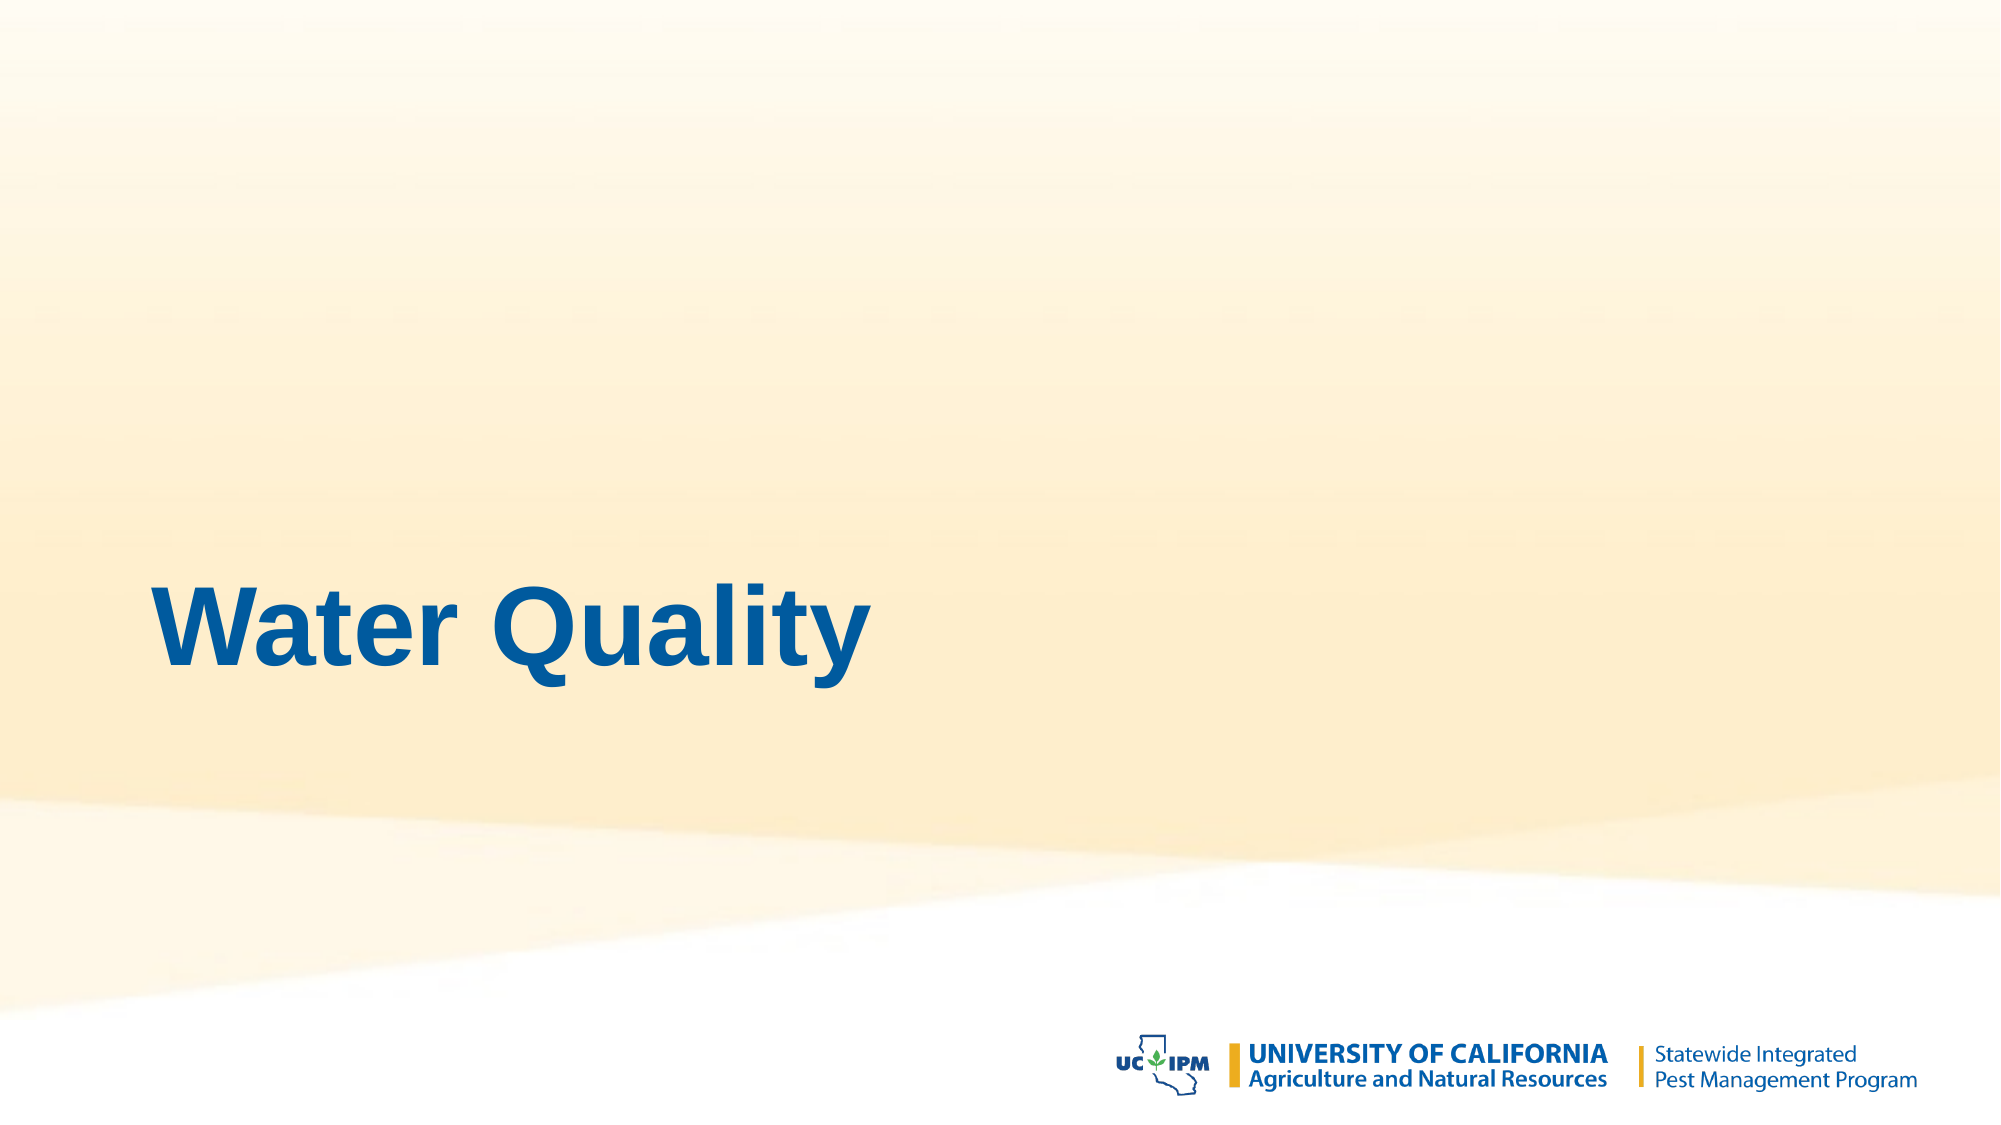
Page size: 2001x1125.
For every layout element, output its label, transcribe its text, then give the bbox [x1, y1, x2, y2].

picture [0, 0, 2001, 1125]
title Water Quality [136, 229, 1862, 697]
